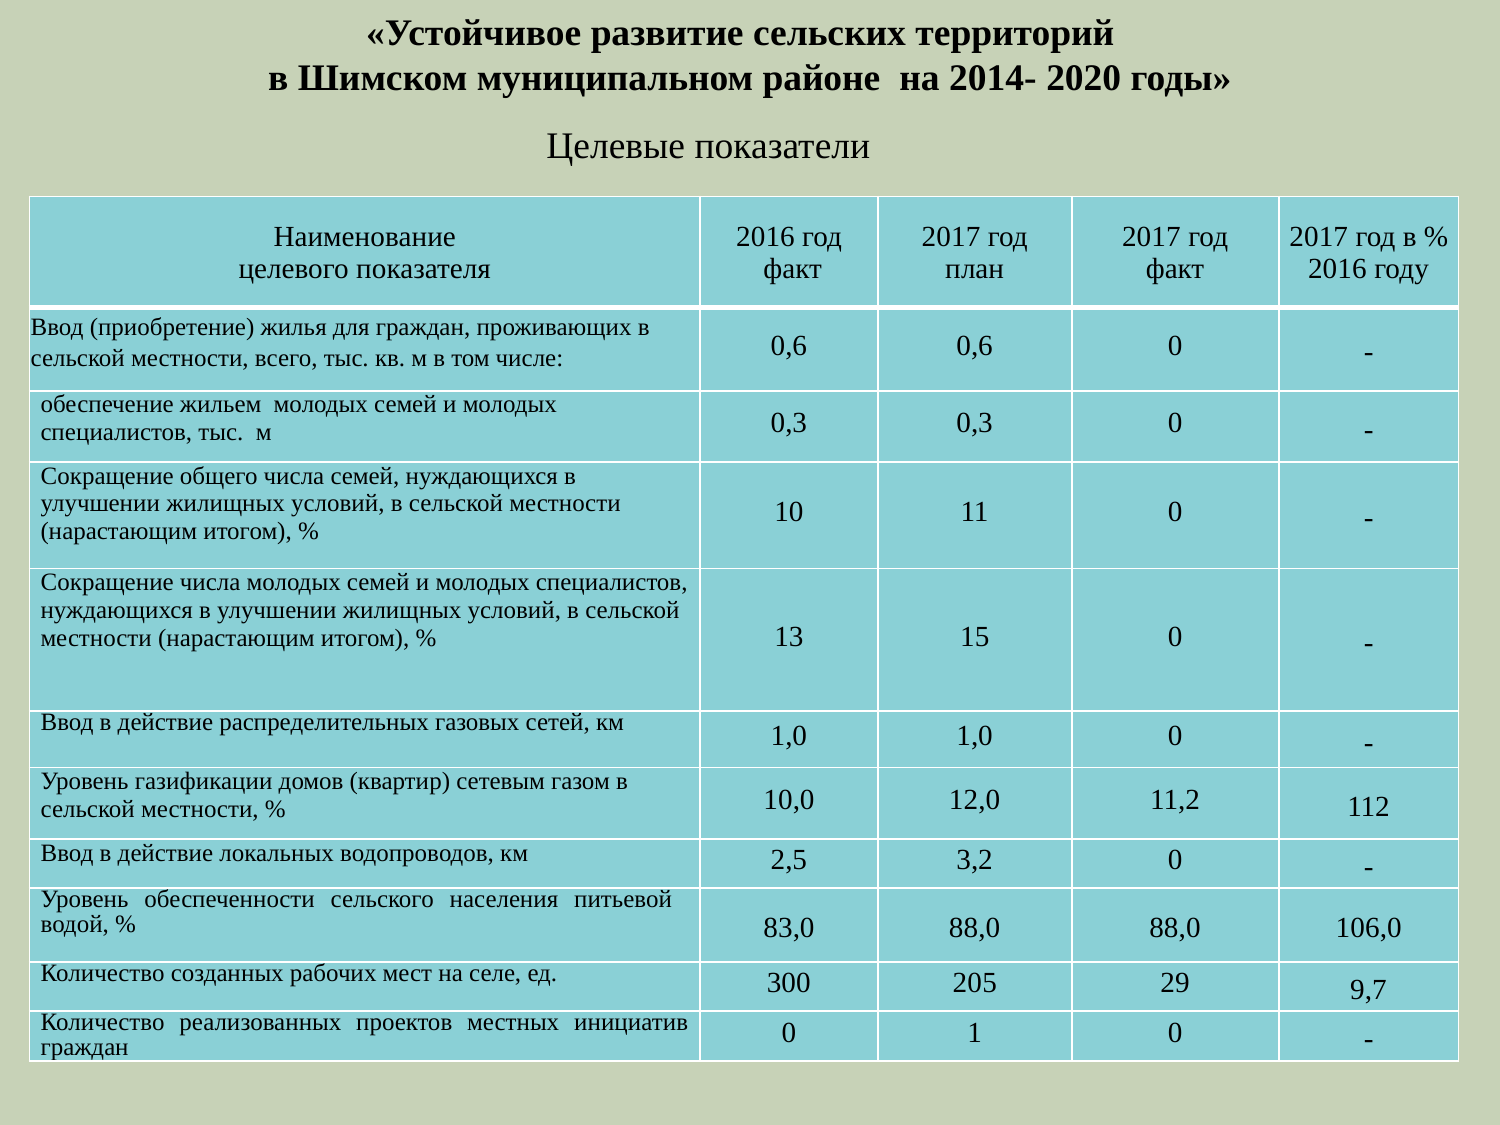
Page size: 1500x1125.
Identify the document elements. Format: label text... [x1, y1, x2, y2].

table_cell 112 [1280, 768, 1458, 838]
title «Устойчивое развитие сельских территорий в Шимском муниципальном районе на 2014- 2020 годы» [0, 0, 1500, 1125]
table_cell 3,2 [879, 840, 1071, 887]
table_header Наименование целевого показателя [30, 197, 699, 305]
table_cell 15 [879, 569, 1071, 710]
table_cell - [1280, 310, 1458, 390]
table_cell 0 [1073, 463, 1278, 568]
table_cell Ввод (приобретение) жилья для граждан, проживающих в сельской местности, всего, тыс. кв. м в том числе: [30, 310, 699, 390]
table_cell 0,6 [879, 310, 1071, 390]
table_cell 0 [701, 1012, 877, 1060]
table_cell 0 [1073, 310, 1278, 390]
table_cell Ввод в действие локальных водопроводов, км [30, 840, 699, 887]
table_cell 10 [701, 463, 877, 568]
table_cell 0 [1073, 840, 1278, 887]
table_header 2017 год факт [1073, 197, 1278, 305]
table_cell 88,0 [879, 889, 1071, 961]
table_cell - [1280, 392, 1458, 461]
table_cell Сокращение числа молодых семей и молодых специалистов, нуждающихся в улучшении жилищных условий, в сельской местности (нарастающим итогом), % [30, 569, 699, 710]
table_cell 12,0 [879, 768, 1071, 838]
table_cell - [1280, 463, 1458, 568]
table_cell Уровень газификации домов (квартир) сетевым газом в сельской местности, % [30, 768, 699, 838]
table_cell Ввод в действие распределительных газовых сетей, км [30, 712, 699, 767]
table_cell 1,0 [701, 712, 877, 767]
table_cell 83,0 [701, 889, 877, 961]
table_cell обеспечение жильем молодых семей и молодых специалистов, тыс. м [30, 392, 699, 461]
table_cell - [1280, 569, 1458, 710]
table_cell 0,3 [701, 392, 877, 461]
table_cell Количество созданных рабочих мест на селе, ед. [30, 963, 699, 1010]
table_cell 2,5 [701, 840, 877, 887]
text_box Целевые показатели [348, 113, 1069, 174]
table_cell 11 [879, 463, 1071, 568]
table_cell Уровень обеспеченности сельского населения питьевой водой, % [30, 889, 699, 961]
table_cell 13 [701, 569, 877, 710]
table_cell 0 [1073, 392, 1278, 461]
table_header 2017 год в % 2016 году [1280, 197, 1458, 305]
table_cell 88,0 [1073, 889, 1278, 961]
table_cell 0,3 [879, 392, 1071, 461]
table_cell 0 [1073, 1012, 1278, 1060]
table_cell 0,6 [701, 310, 877, 390]
table_cell 1 [879, 1012, 1071, 1060]
table_header 2017 год план [879, 197, 1071, 305]
table_cell - [1280, 840, 1458, 887]
table_cell 1,0 [879, 712, 1071, 767]
table_cell 205 [879, 963, 1071, 1010]
table_cell 0 [1073, 569, 1278, 710]
table_cell 9,7 [1280, 963, 1458, 1010]
table_cell Сокращение общего числа семей, нуждающихся в улучшении жилищных условий, в сельской местности (нарастающим итогом), % [30, 463, 699, 568]
table_cell - [1280, 1012, 1458, 1060]
table_cell 29 [1073, 963, 1278, 1010]
table_cell 106,0 [1280, 889, 1458, 961]
table_cell 300 [701, 963, 877, 1010]
table_header 2016 год факт [701, 197, 877, 305]
table_cell 10,0 [701, 768, 877, 838]
table_cell - [1280, 712, 1458, 767]
table_cell Количество реализованных проектов местных инициатив граждан [30, 1012, 699, 1060]
table_cell 11,2 [1073, 768, 1278, 838]
table_cell 0 [1073, 712, 1278, 767]
